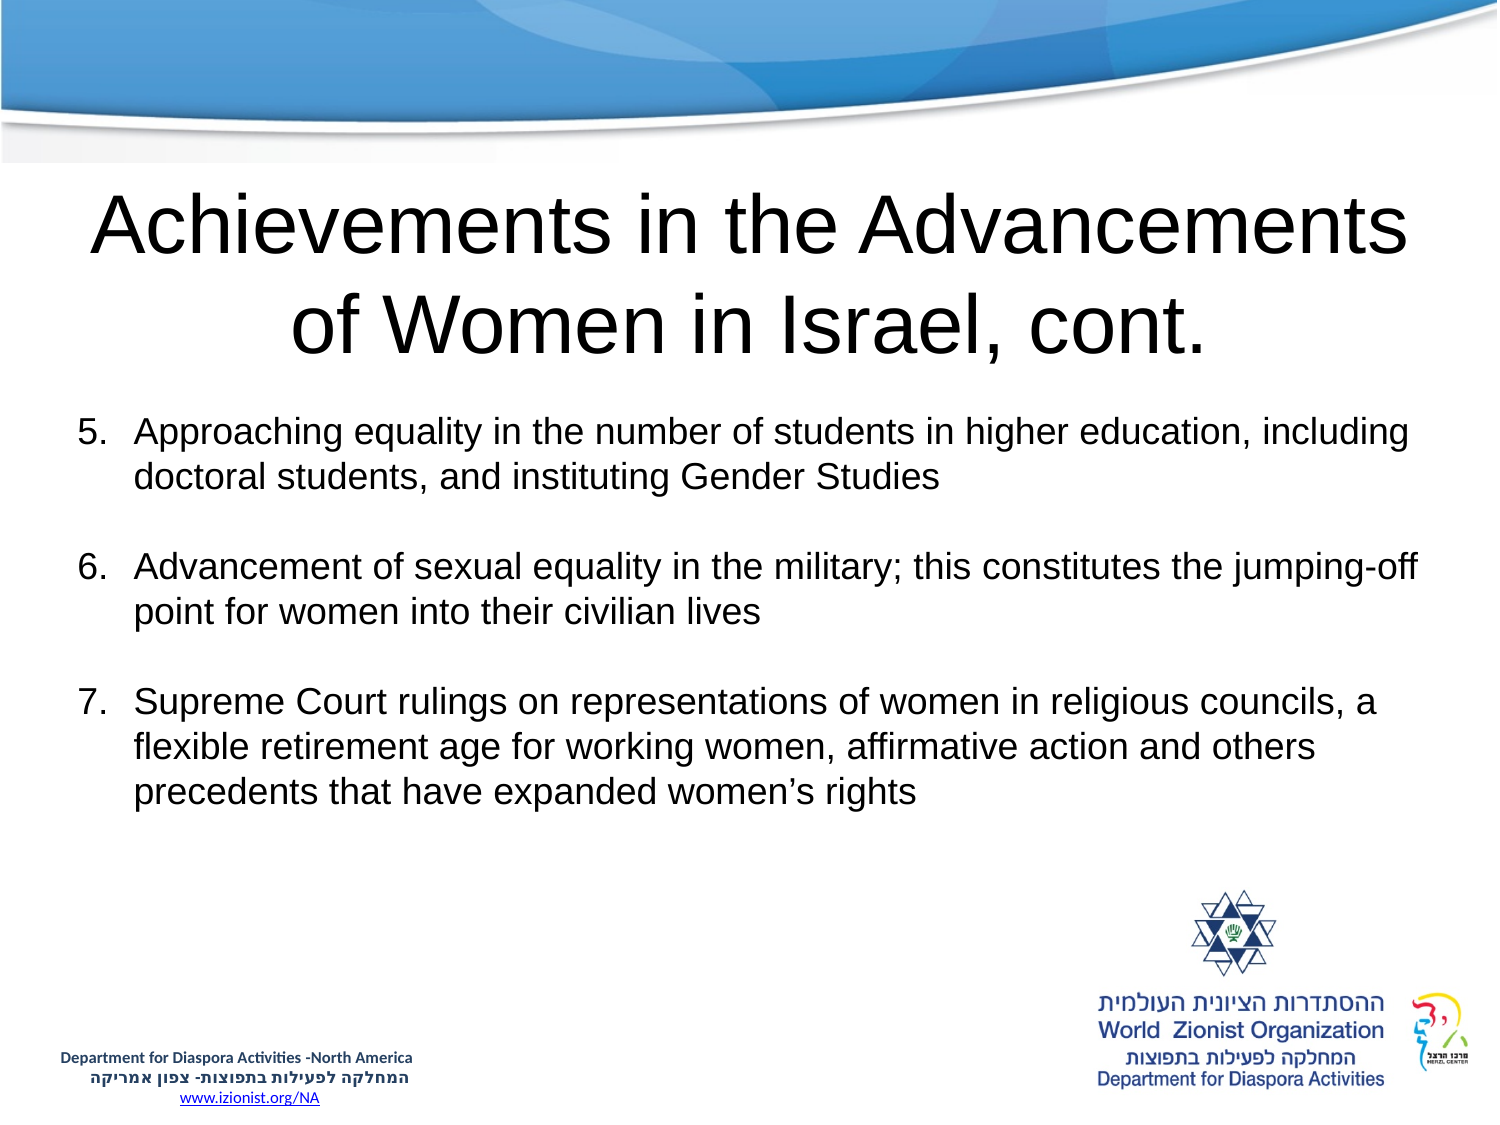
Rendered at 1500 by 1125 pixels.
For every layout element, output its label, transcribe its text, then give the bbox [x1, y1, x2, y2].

text_box Achievements in the Advancements of Women in Israel, cont. [62, 172, 1438, 378]
picture [0, 0, 1498, 163]
text_box Department for Diaspora Activities -North America המחלקה לפעילות בתפוצות- צפון אמריקה www.izionist.org/NA [24, 1039, 475, 1125]
picture [1087, 887, 1468, 1098]
text_box Approaching equality in the number of students in higher education, including doctoral students, and instituting Gender Studies Advancement of sexual equality in the military; this constitutes the jumping-off point for women into their civilian lives Supreme Court rulings on representations of women in religious councils, a flexible retirement age for working women, affirmative action and others precedents that have expanded women’s rights [62, 399, 1438, 820]
